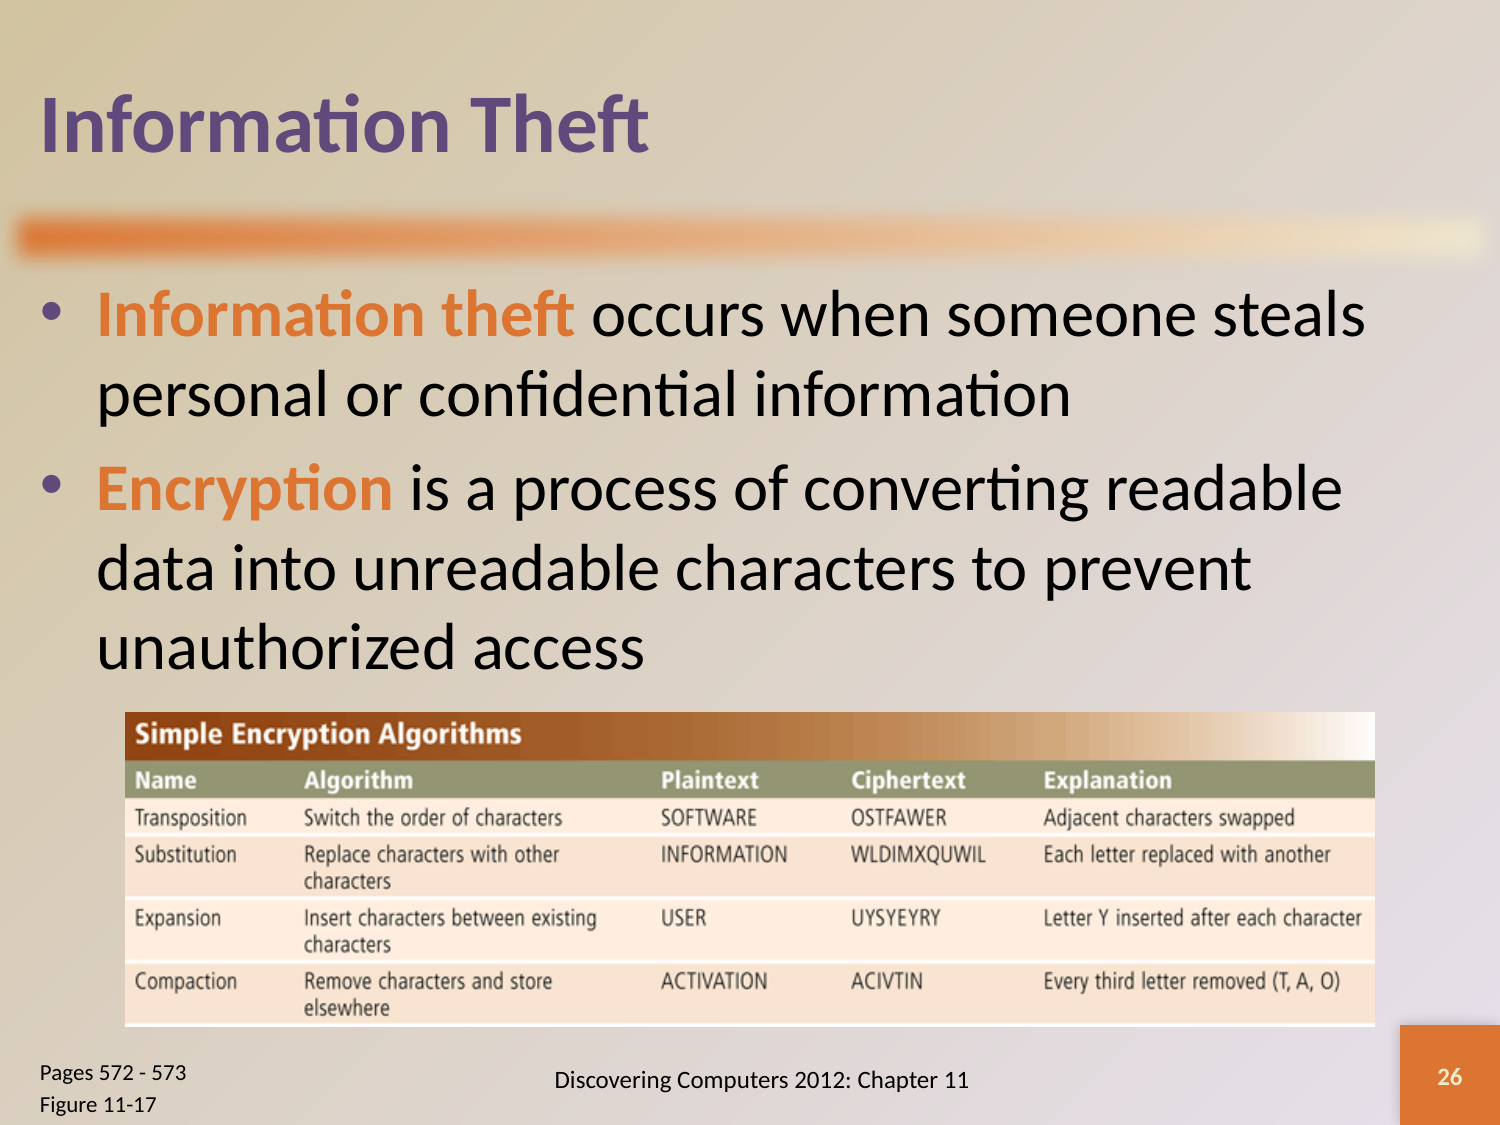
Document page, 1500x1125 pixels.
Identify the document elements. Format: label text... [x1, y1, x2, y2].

list Information theft occurs when someone steals personal or confidential information Encryption is a process of converting readable data into unreadable characters to prevent unauthorized access [24, 262, 1475, 1025]
footer Discovering Computers 2012: Chapter 11 [450, 1036, 1075, 1120]
title Information Theft [24, 24, 1475, 213]
list Pages 572 - 573 Figure 11-17 [24, 1050, 300, 1125]
slide_number 26 [1400, 1025, 1500, 1125]
picture [124, 712, 1376, 1027]
